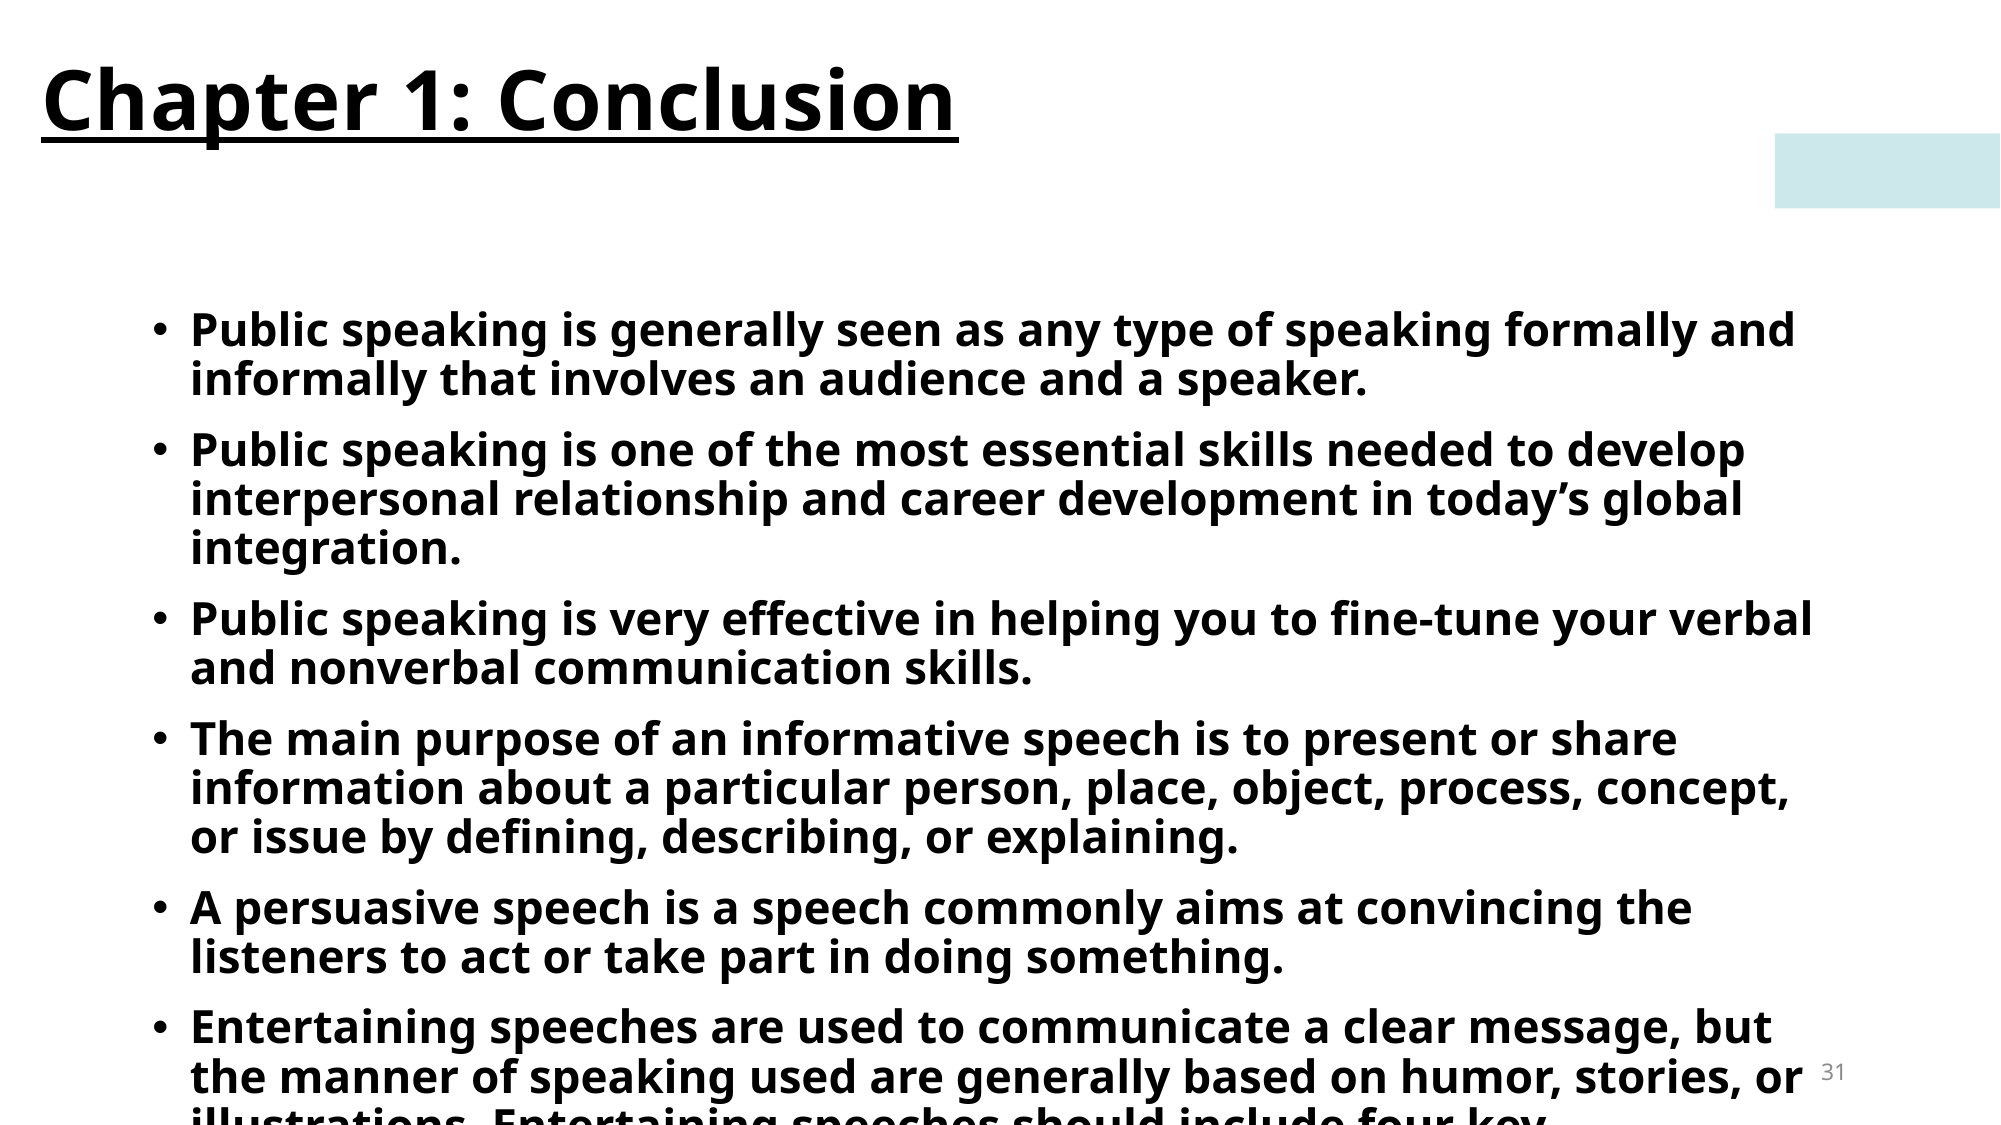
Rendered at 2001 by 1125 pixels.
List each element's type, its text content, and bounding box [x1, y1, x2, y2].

slide_number 31 [1412, 1042, 1863, 1103]
title Chapter 1: Conclusion [26, 35, 1877, 172]
list Public speaking is generally seen as any type of speaking formally and informally that involves an audience and a speaker. Public speaking is one of the most essential skills needed to develop interpersonal relationship and career development in today’s global integration. Public speaking is very effective in helping you to fine-tune your verbal and nonverbal communication skills. The main purpose of an informative speech is to present or share information about a particular person, place, object, process, concept, or issue by defining, describing, or explaining. A persuasive speech is a speech commonly aims at convincing the listeners to act or take part in doing something. Entertaining speeches are used to communicate a clear message, but the manner of speaking used are generally based on humor, stories, or illustrations. Entertaining speeches should include four key considerations: preparation, adaptation to the occasion, adaptation to the audience, and mindfulness of the time. [137, 299, 1863, 1014]
